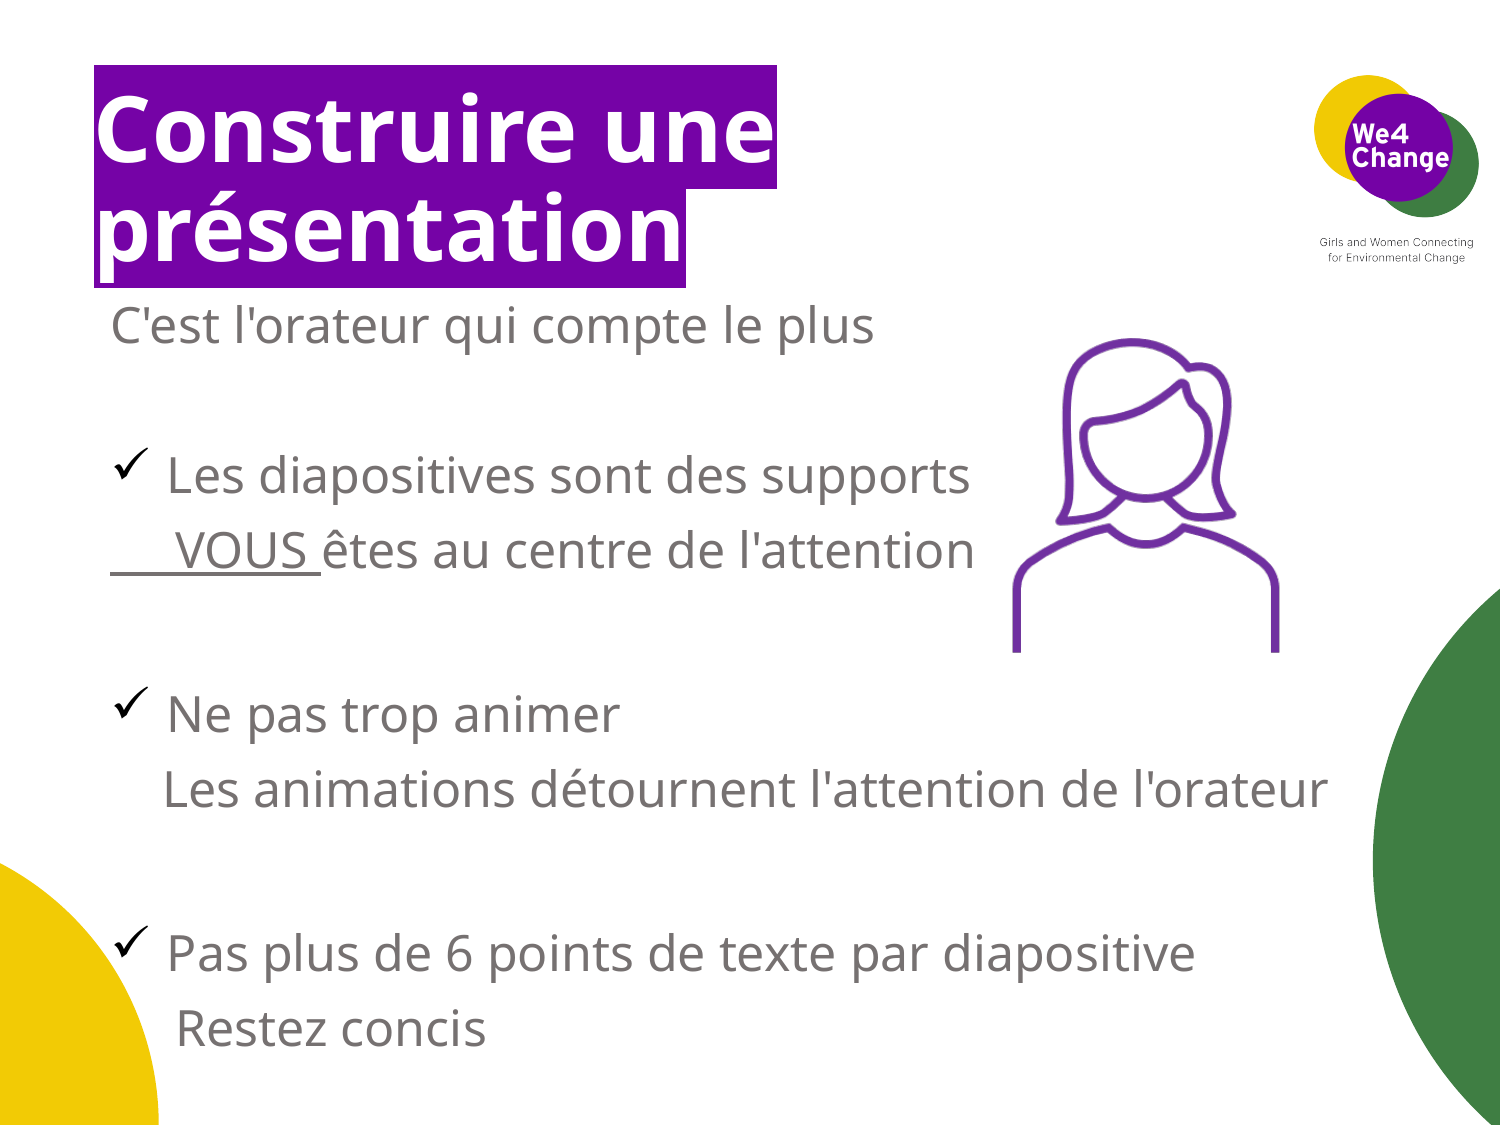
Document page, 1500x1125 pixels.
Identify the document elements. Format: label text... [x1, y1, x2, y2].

title Construire une présentation [79, 75, 1146, 293]
list C'est l'orateur qui compte le plus Les diapositives sont des supports VOUS êtes au centre de l'attention Ne pas trop animer Les animations détournent l'attention de l'orateur Pas plus de 6 points de texte par diapositive Restez concis [57, 293, 1377, 1093]
picture [1314, 75, 1479, 264]
picture [945, 310, 1346, 711]
